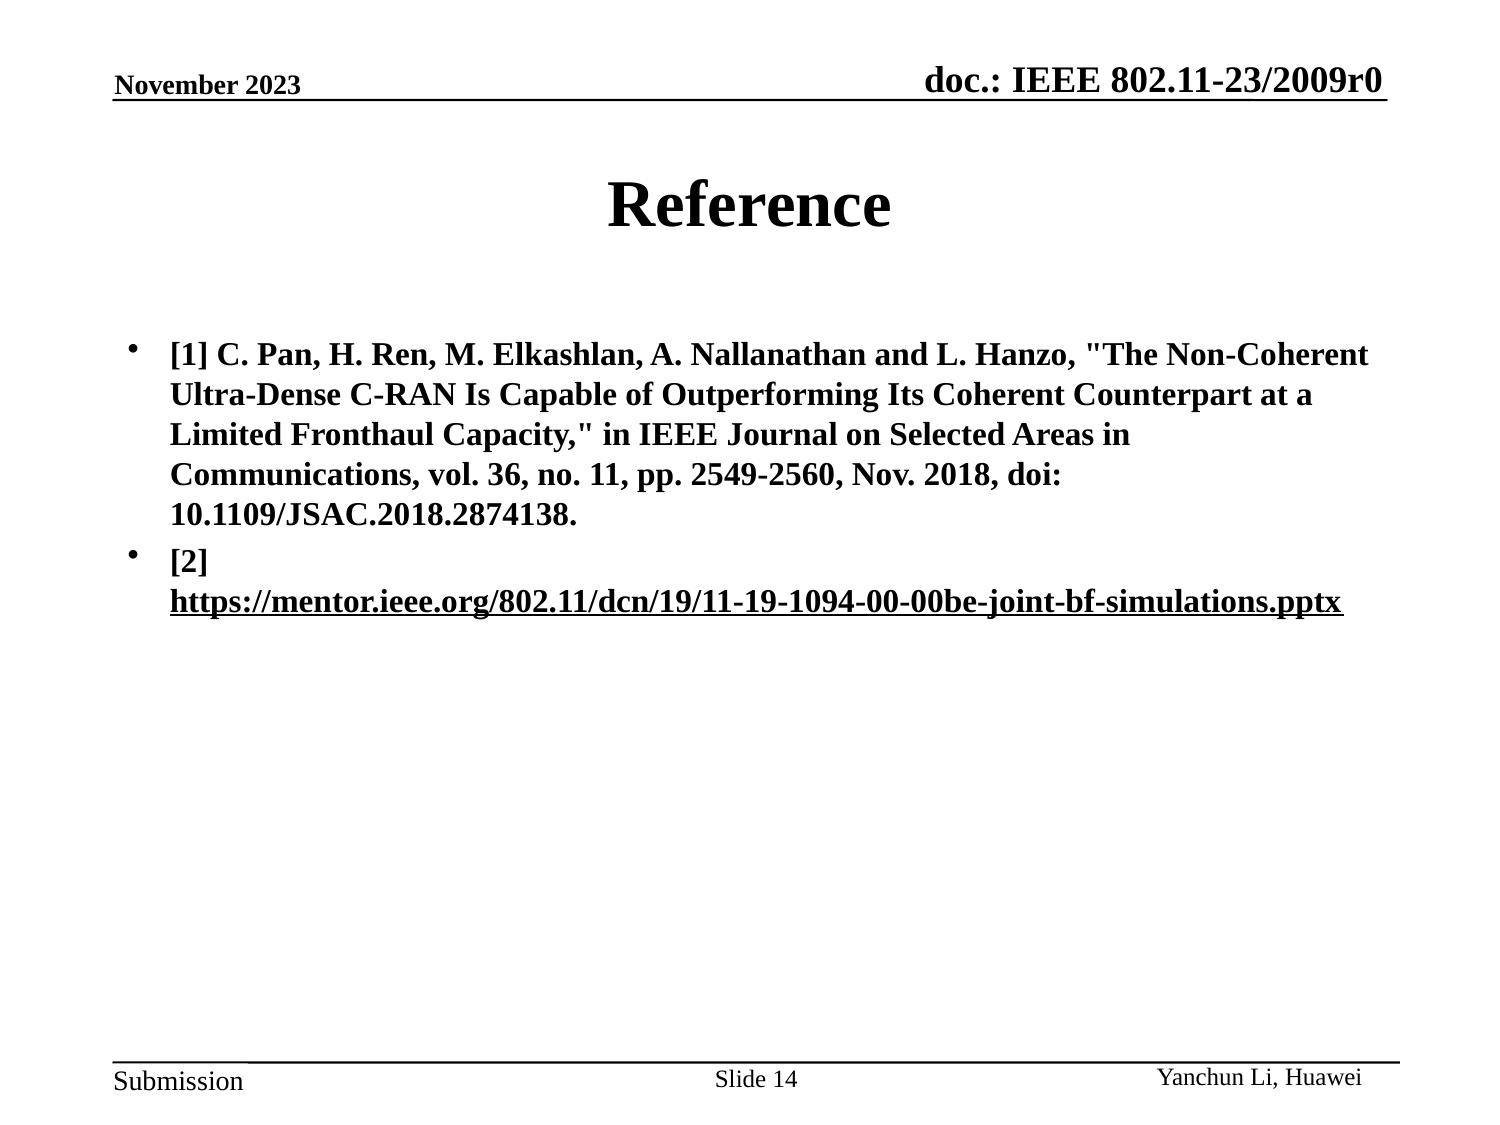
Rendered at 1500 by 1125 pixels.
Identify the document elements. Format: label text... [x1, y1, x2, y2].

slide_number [114, 65, 305, 101]
title Reference [112, 112, 1388, 288]
slide_number Slide 14 [712, 1061, 801, 1093]
list [1] C. Pan, H. Ren, M. Elkashlan, A. Nallanathan and L. Hanzo, "The Non-Coherent Ultra-Dense C-RAN Is Capable of Outperforming Its Coherent Counterpart at a Limited Fronthaul Capacity," in IEEE Journal on Selected Areas in Communications, vol. 36, no. 11, pp. 2549-2560, Nov. 2018, doi: 10.1109/JSAC.2018.2874138. [2] https://mentor.ieee.org/802.11/dcn/19/11-19-1094-00-00be-joint-bf-simulations.pptx [112, 324, 1388, 1001]
